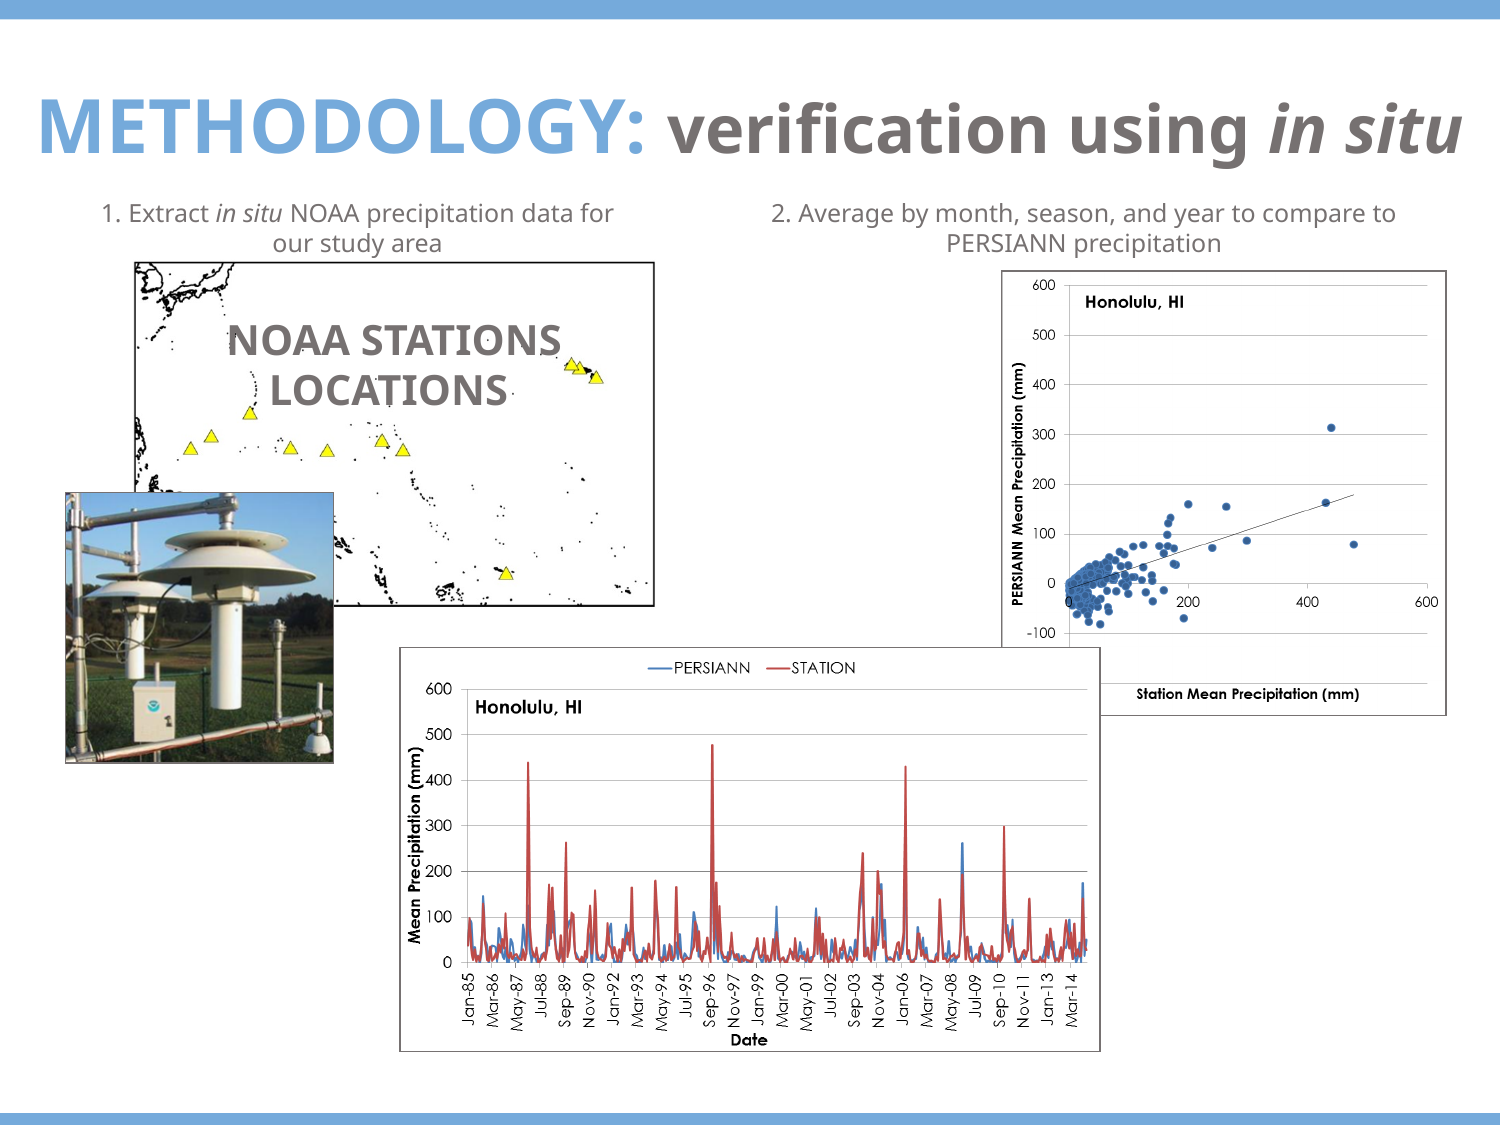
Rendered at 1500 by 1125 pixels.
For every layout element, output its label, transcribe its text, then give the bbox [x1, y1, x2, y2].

picture [400, 271, 1446, 1051]
picture [66, 250, 666, 763]
text_box 2. Average by month, season, and year to compare to PERSIANN precipitation [723, 190, 1446, 265]
text_box 1. Extract in situ NOAA precipitation data for our study area [66, 190, 649, 265]
text_box METHODOLOGY: verification using in situ [0, 81, 1500, 181]
